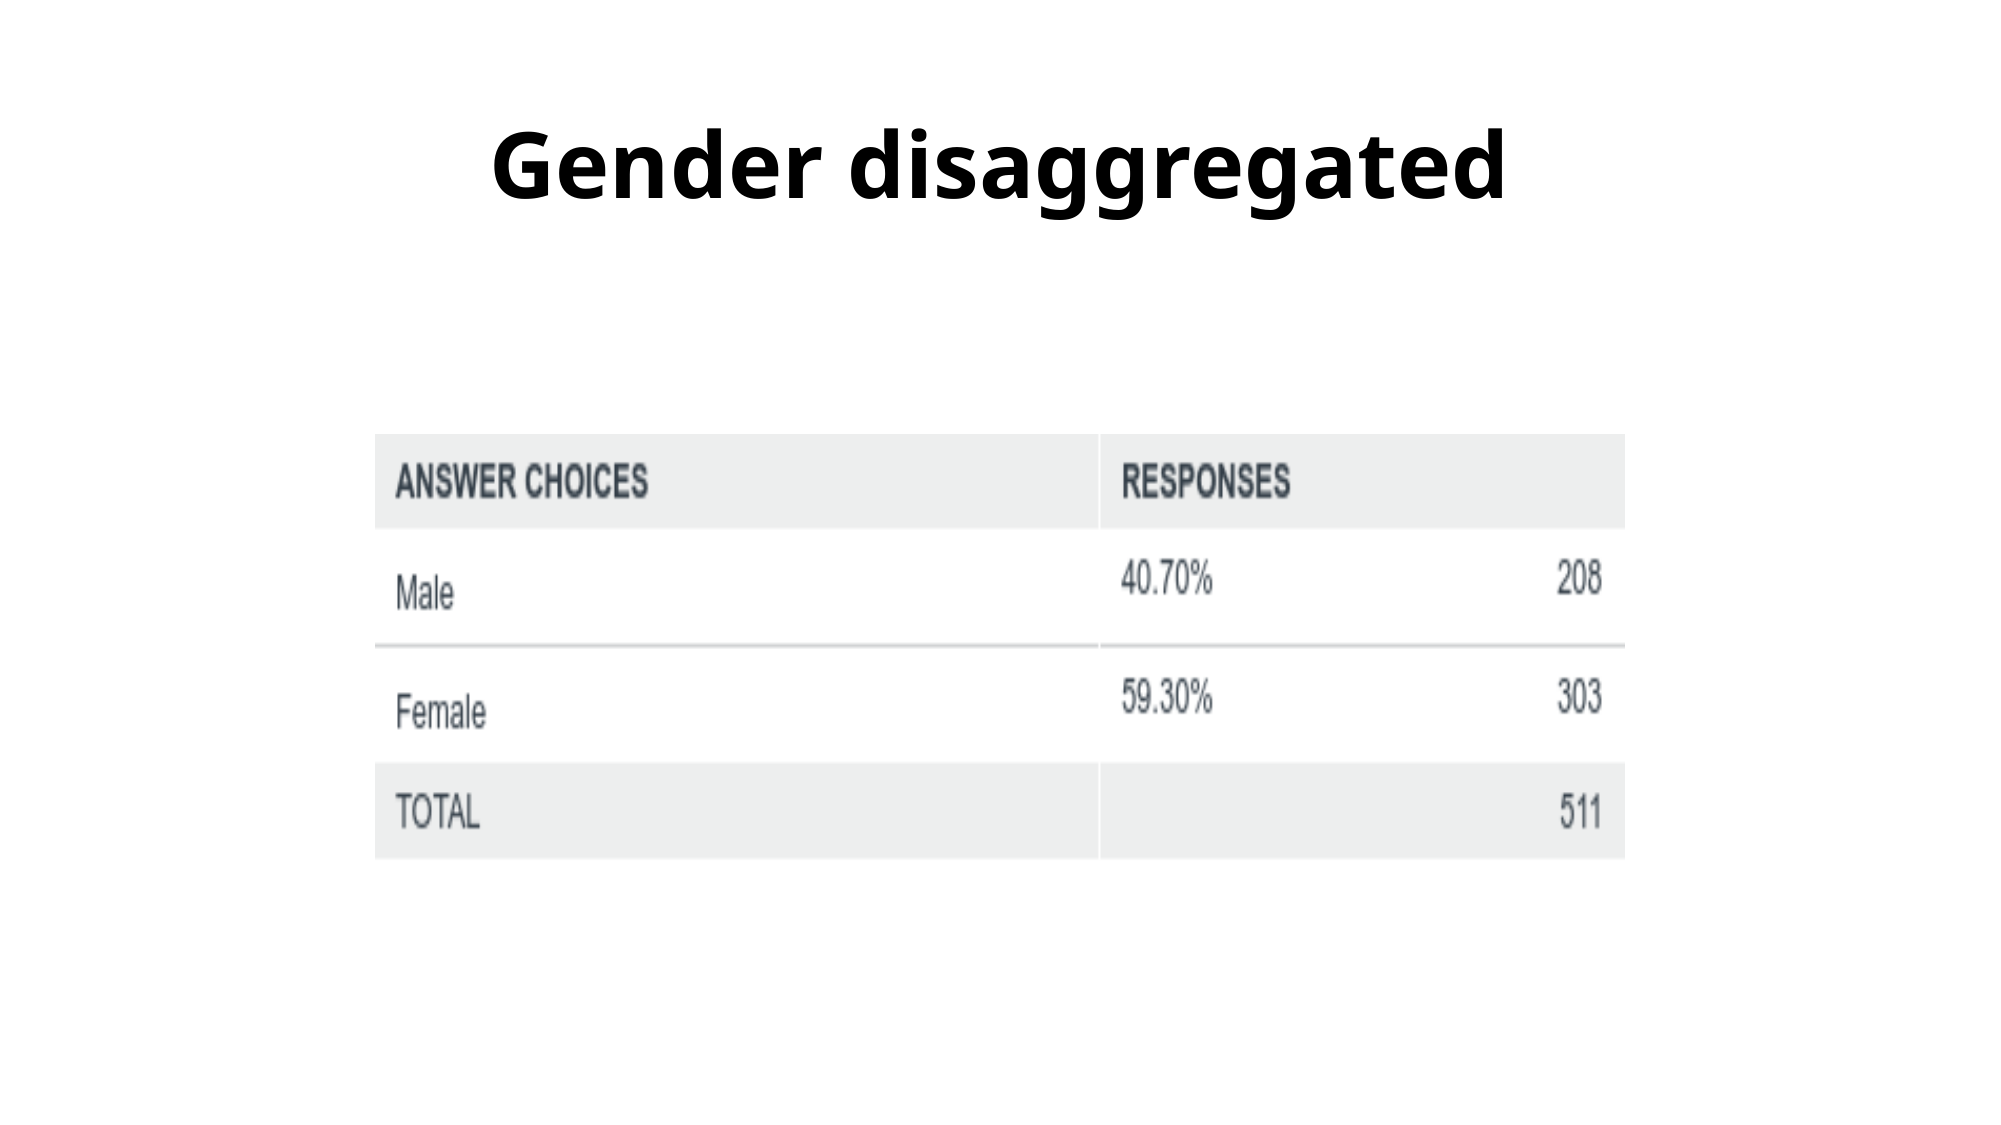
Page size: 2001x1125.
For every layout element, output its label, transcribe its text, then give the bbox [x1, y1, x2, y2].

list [375, 434, 1625, 864]
title Gender disaggregated [137, 59, 1863, 278]
